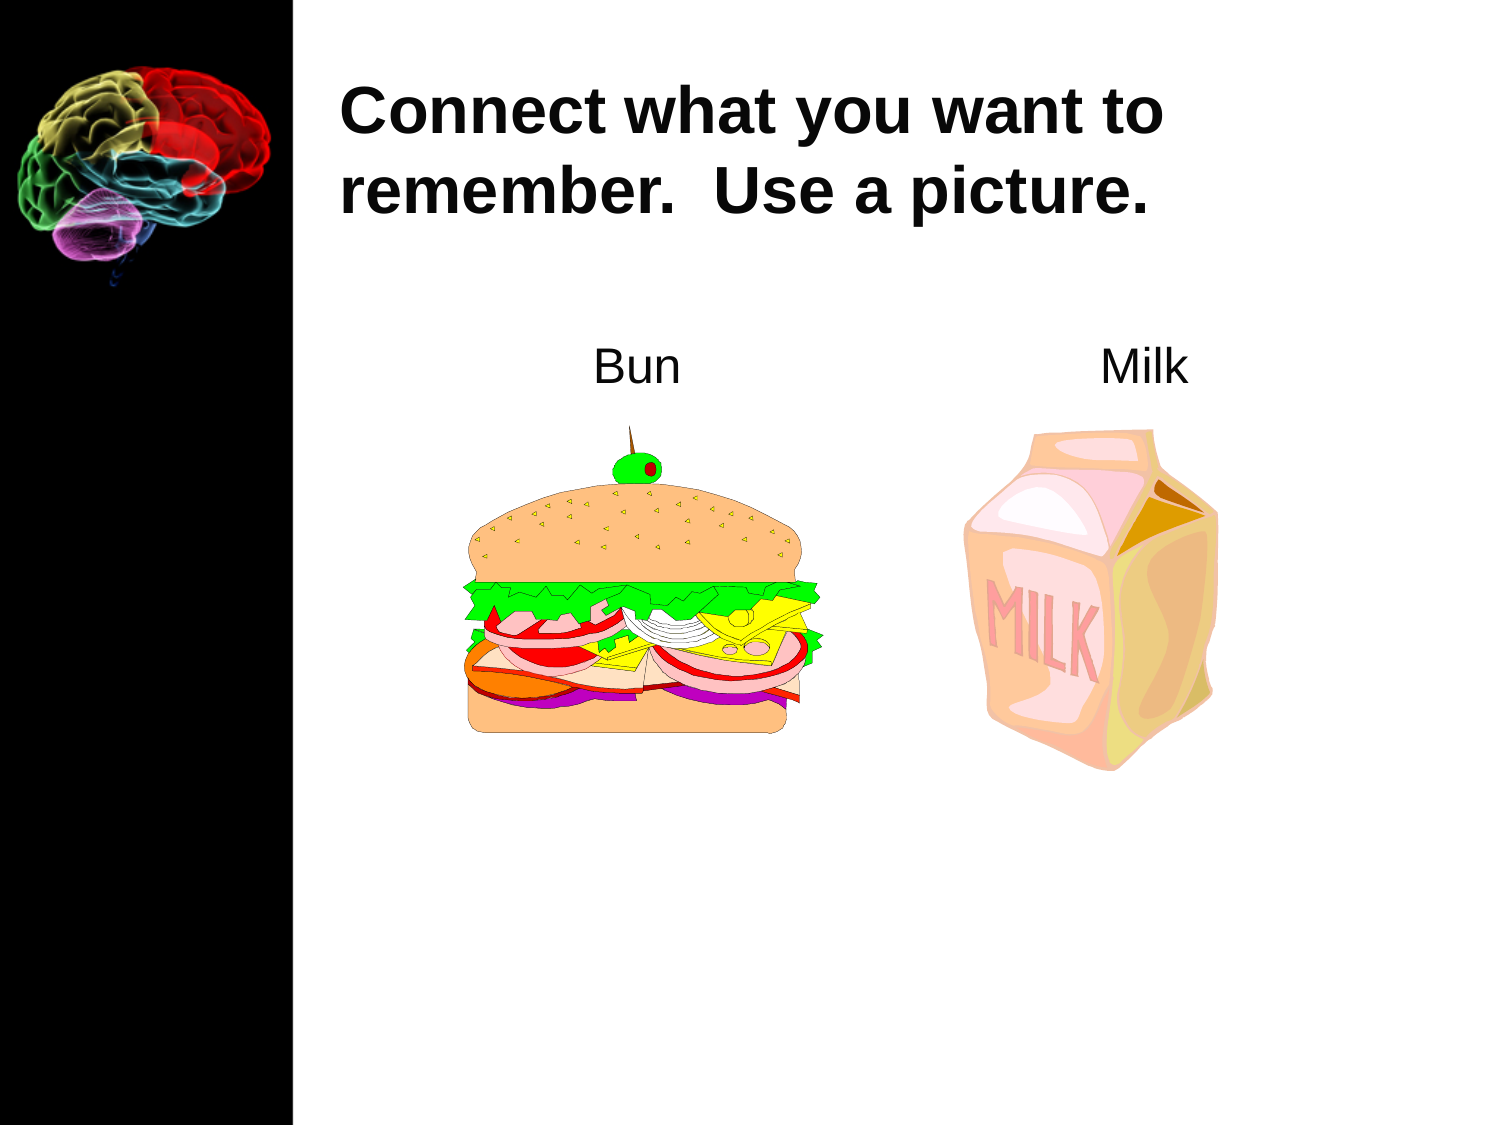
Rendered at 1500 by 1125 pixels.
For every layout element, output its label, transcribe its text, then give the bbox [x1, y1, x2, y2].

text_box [462, 424, 826, 737]
list Bun Milk [312, 148, 1471, 1107]
picture [0, 0, 1500, 1125]
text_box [962, 424, 1224, 771]
title Connect what you want to remember. Use a picture. [324, 87, 1483, 206]
